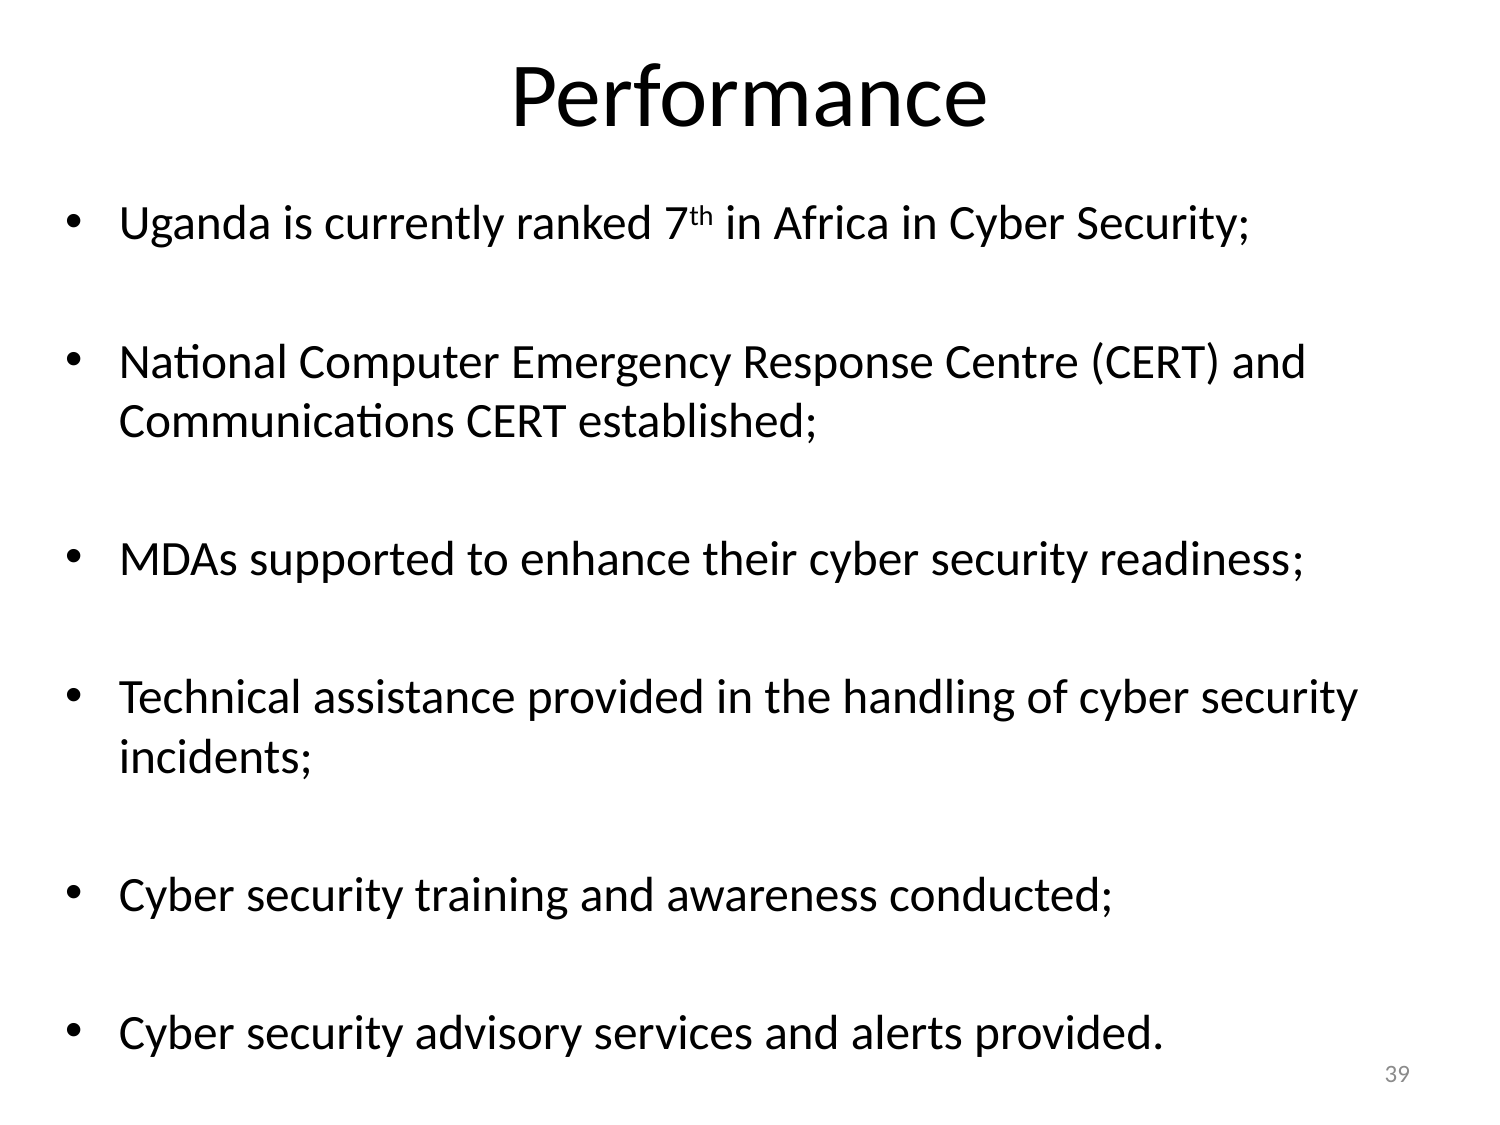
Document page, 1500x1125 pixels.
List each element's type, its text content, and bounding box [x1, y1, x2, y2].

slide_number 39 [1074, 1042, 1425, 1103]
list Uganda is currently ranked 7th in Africa in Cyber Security; National Computer Emergency Response Centre (CERT) and Communications CERT established; MDAs supported to enhance their cyber security readiness; Technical assistance provided in the handling of cyber security incidents; Cyber security training and awareness conducted; Cyber security advisory services and alerts provided. [50, 183, 1475, 1075]
title Performance [75, 0, 1425, 183]
